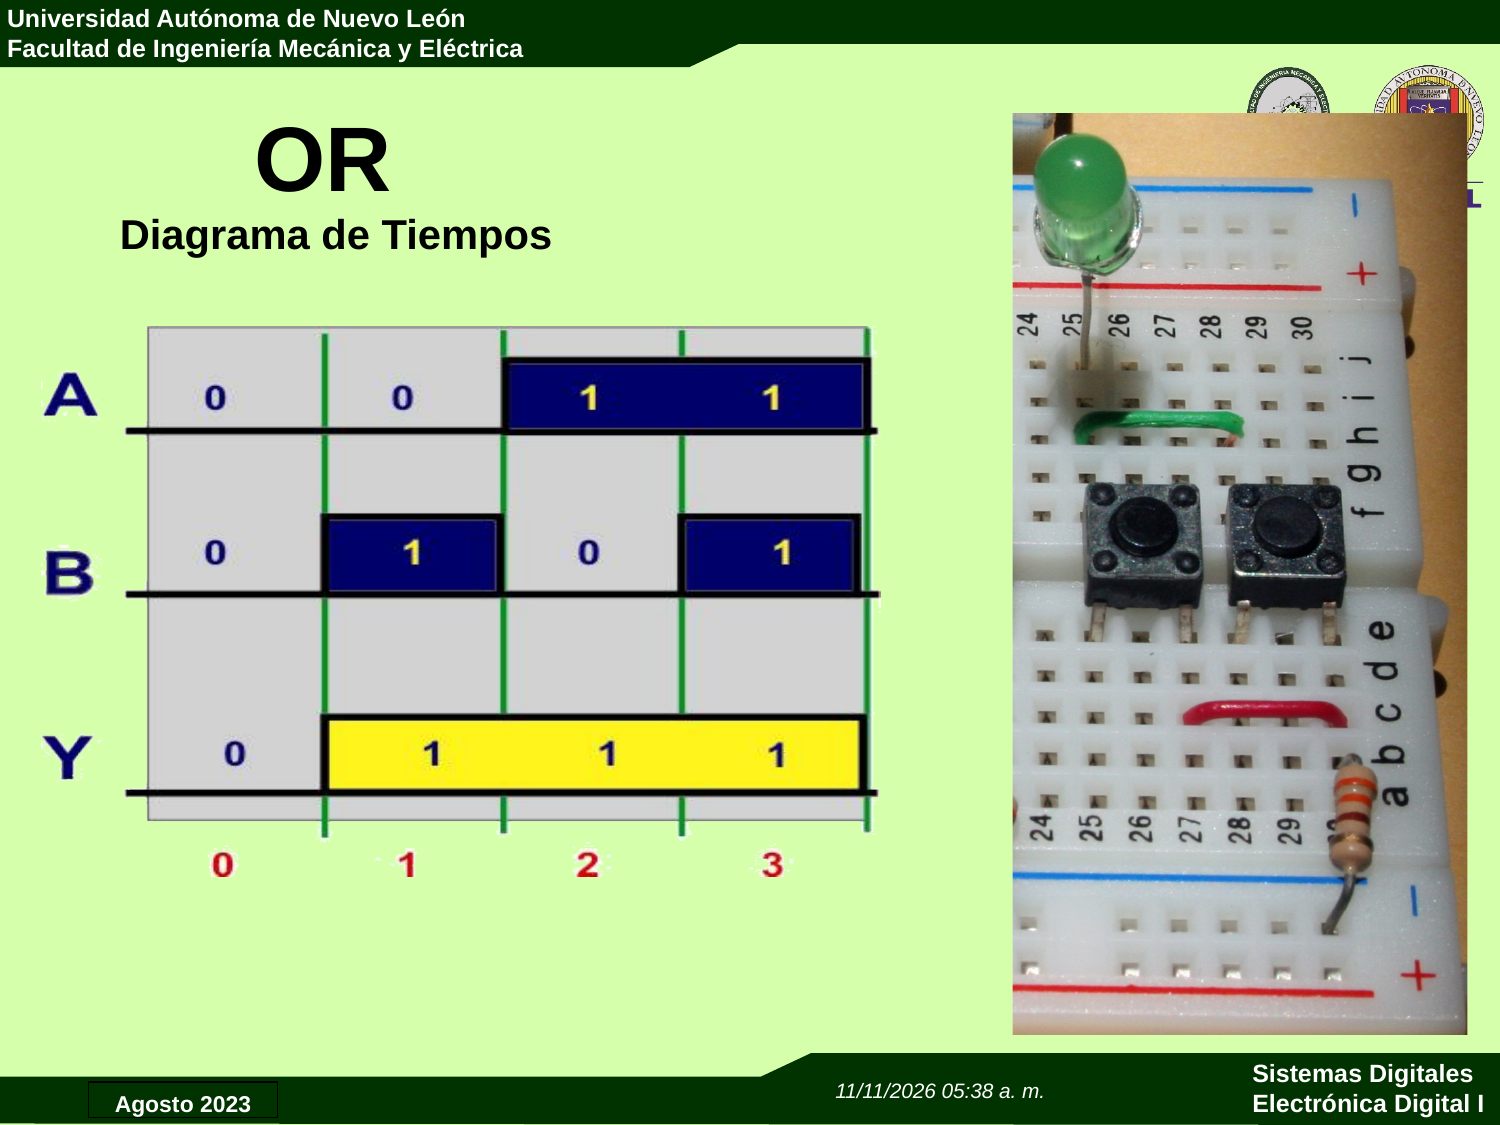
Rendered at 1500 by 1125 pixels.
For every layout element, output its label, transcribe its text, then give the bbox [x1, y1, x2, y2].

picture [1012, 65, 1484, 1035]
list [41, 326, 881, 878]
list OR Diagrama de Tiempos [64, 113, 608, 268]
